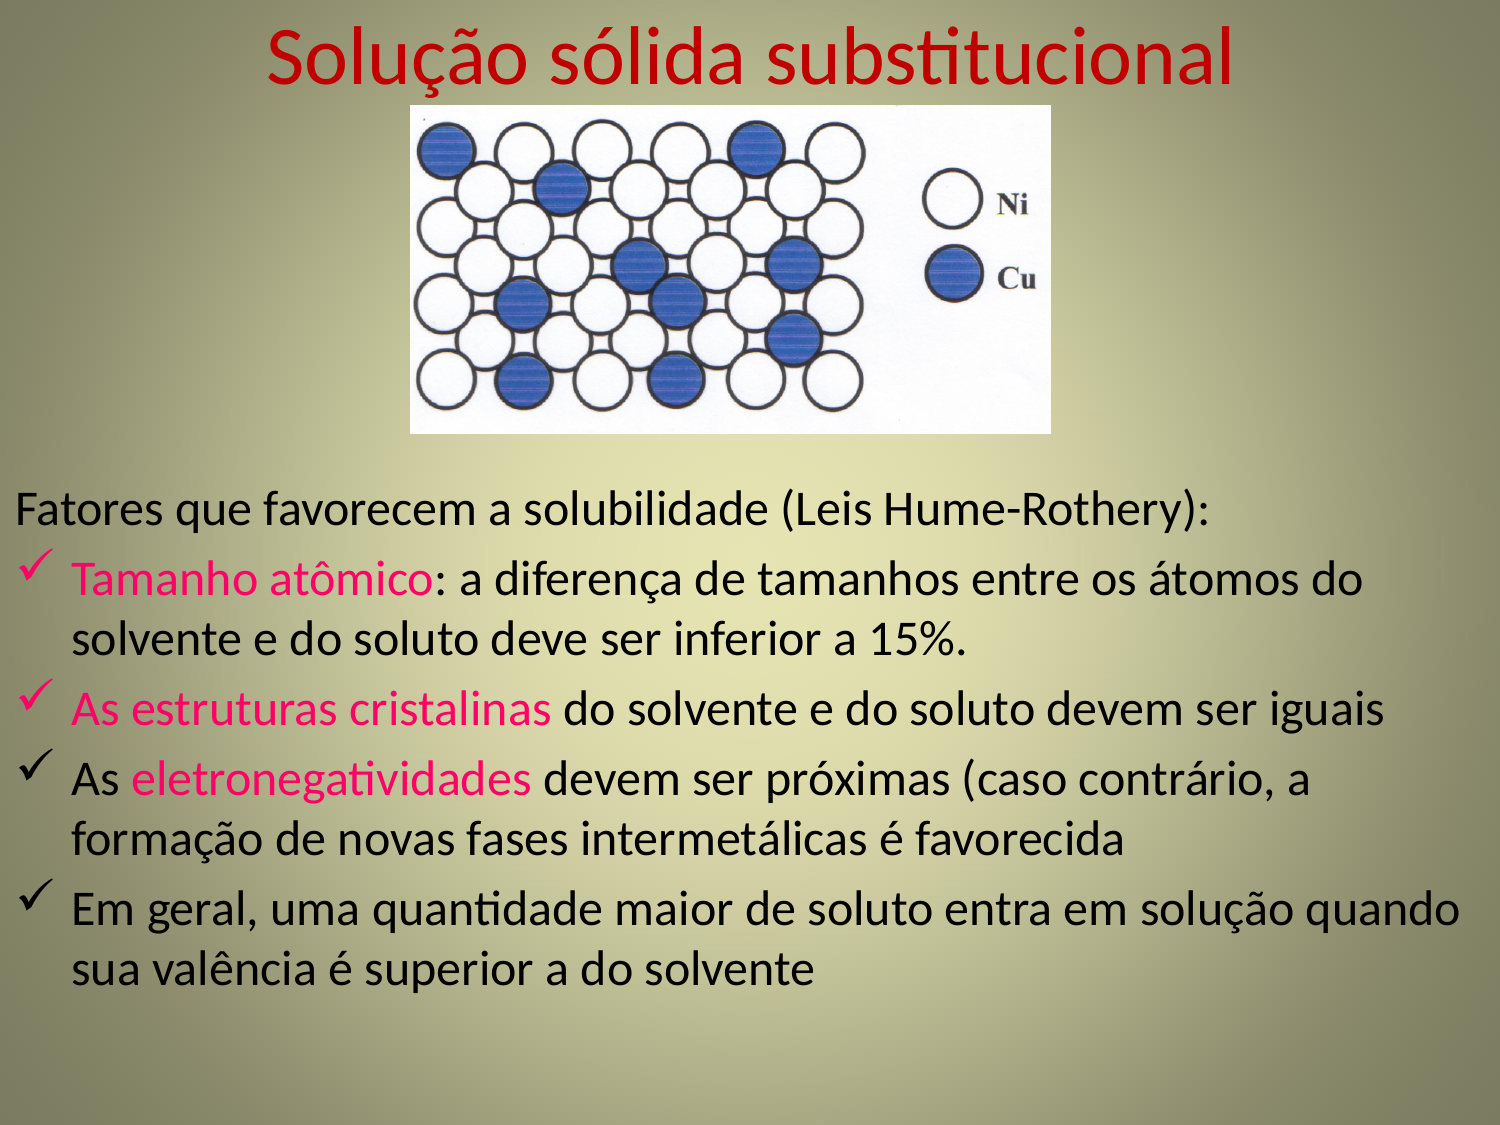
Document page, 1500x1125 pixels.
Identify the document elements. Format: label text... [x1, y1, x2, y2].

picture [0, 0, 1500, 467]
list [409, 105, 1051, 434]
list Fatores que favorecem a solubilidade (Leis Hume-Rothery): Tamanho atômico: a diferença de tamanhos entre os átomos do solvente e do soluto deve ser inferior a 15%. As estruturas cristalinas do solvente e do soluto devem ser iguais As eletronegatividades devem ser próximas (caso contrário, a formação de novas fases intermetálicas é favorecida Em geral, uma quantidade maior de soluto entra em solução quando sua valência é superior a do solvente [0, 467, 1500, 1125]
title Solução sólida substitucional [76, 0, 1427, 102]
